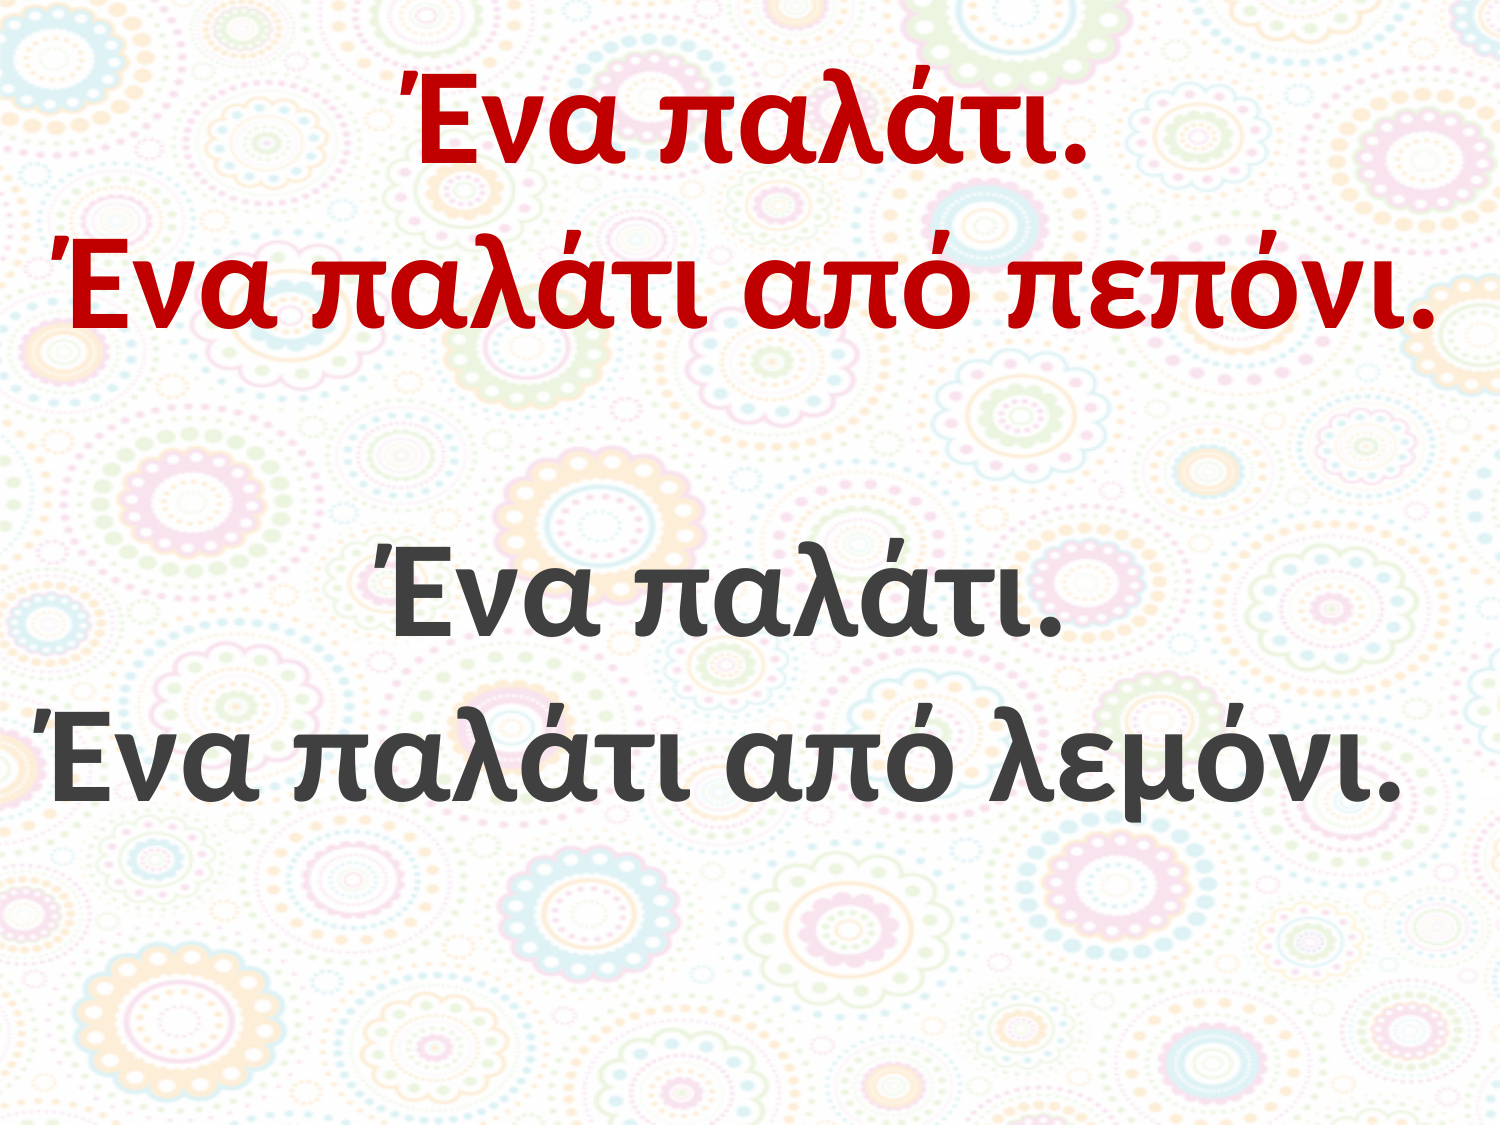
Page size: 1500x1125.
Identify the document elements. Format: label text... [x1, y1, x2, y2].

text_box Ένα παλάτι. Ένα παλάτι από πεπόνι. [50, 19, 1460, 364]
text_box Ένα παλάτι. Ένα παλάτι από λεμόνι. [32, 491, 1426, 837]
